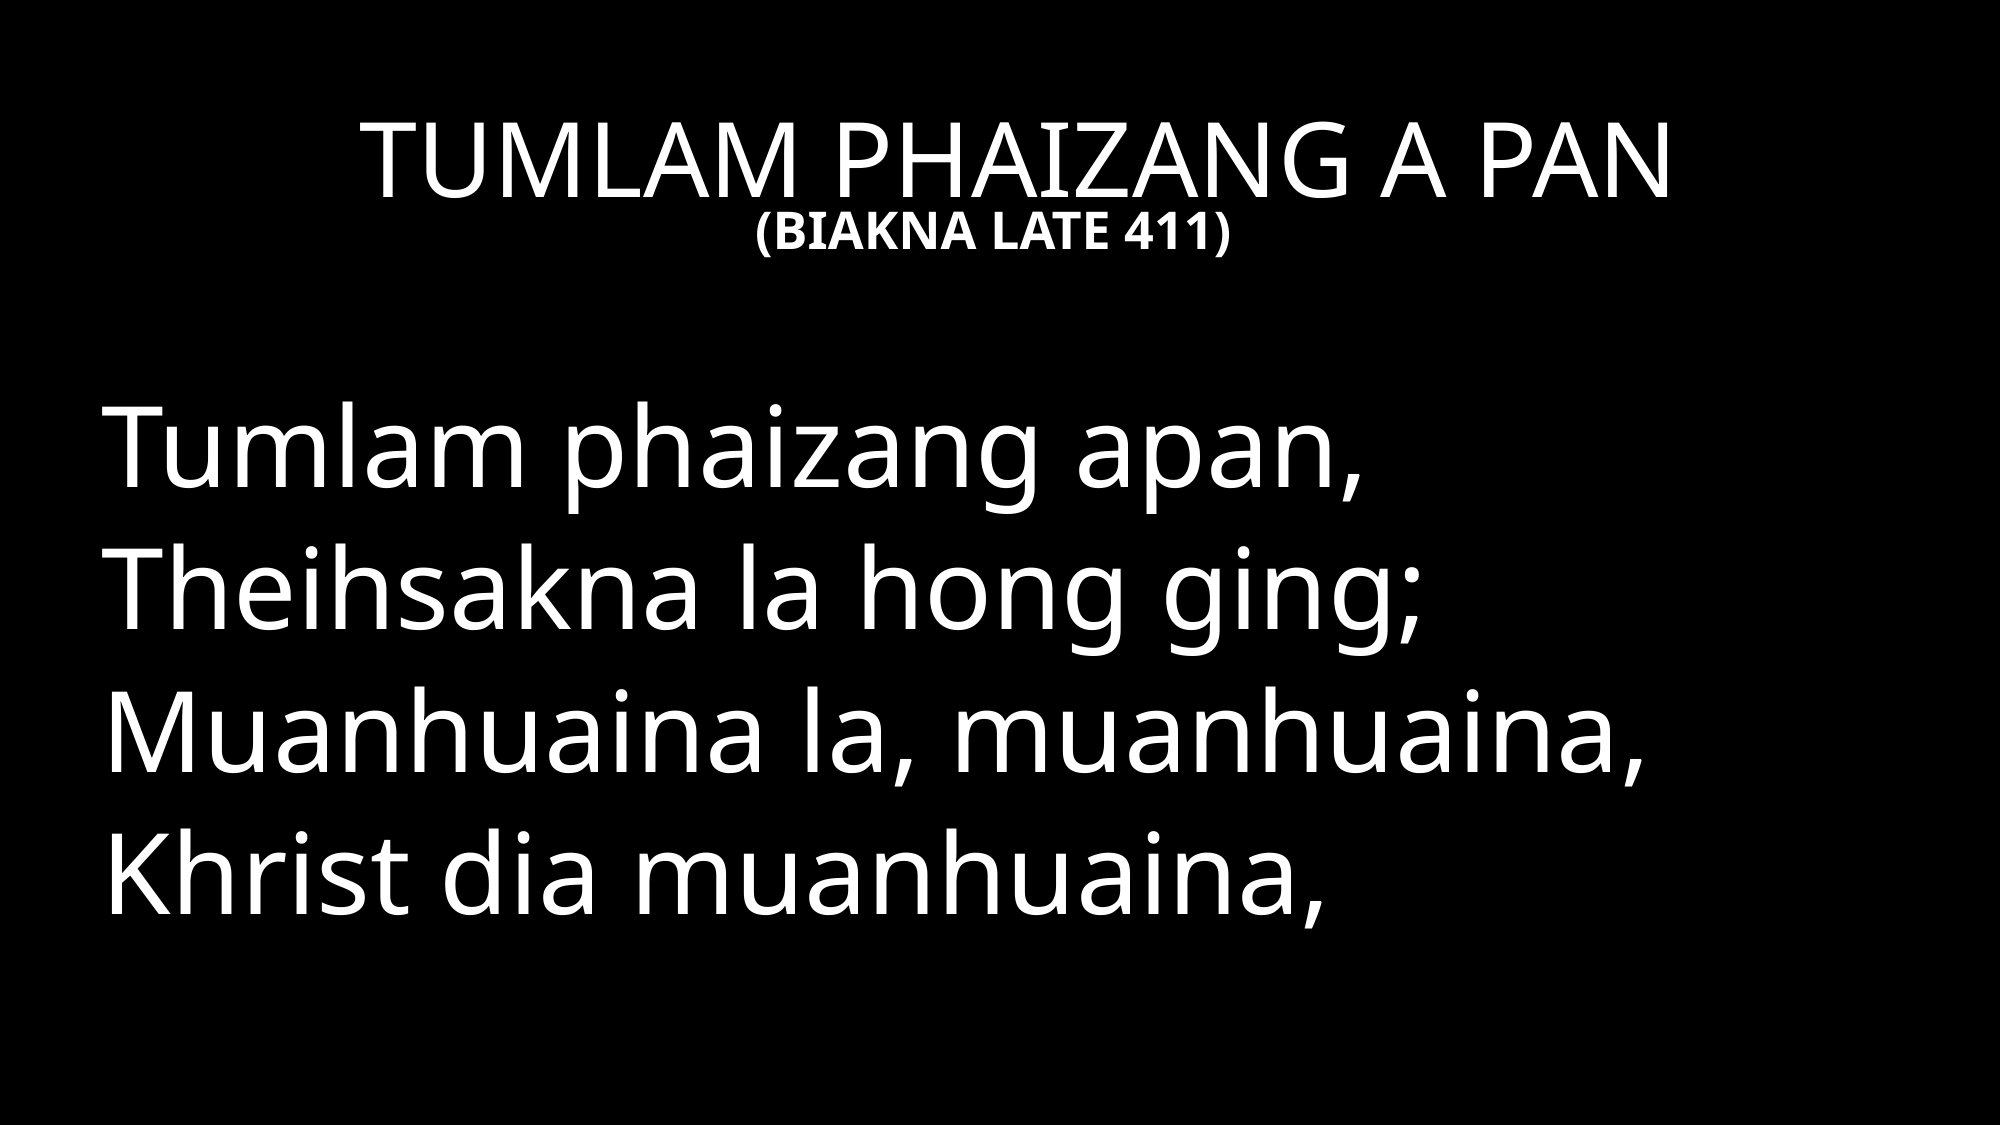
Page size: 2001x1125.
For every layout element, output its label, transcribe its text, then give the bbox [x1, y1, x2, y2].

text_box TUMLAM PHAIZANG A PAN [63, 85, 1975, 226]
subtitle Tumlam phaizang apan, Theihsakna la hong ging; Muanhuaina la, muanhuaina, Khrist dia muanhuaina, [86, 312, 1883, 1017]
text_box (BIAKNA LATE 411) [153, 190, 1847, 268]
